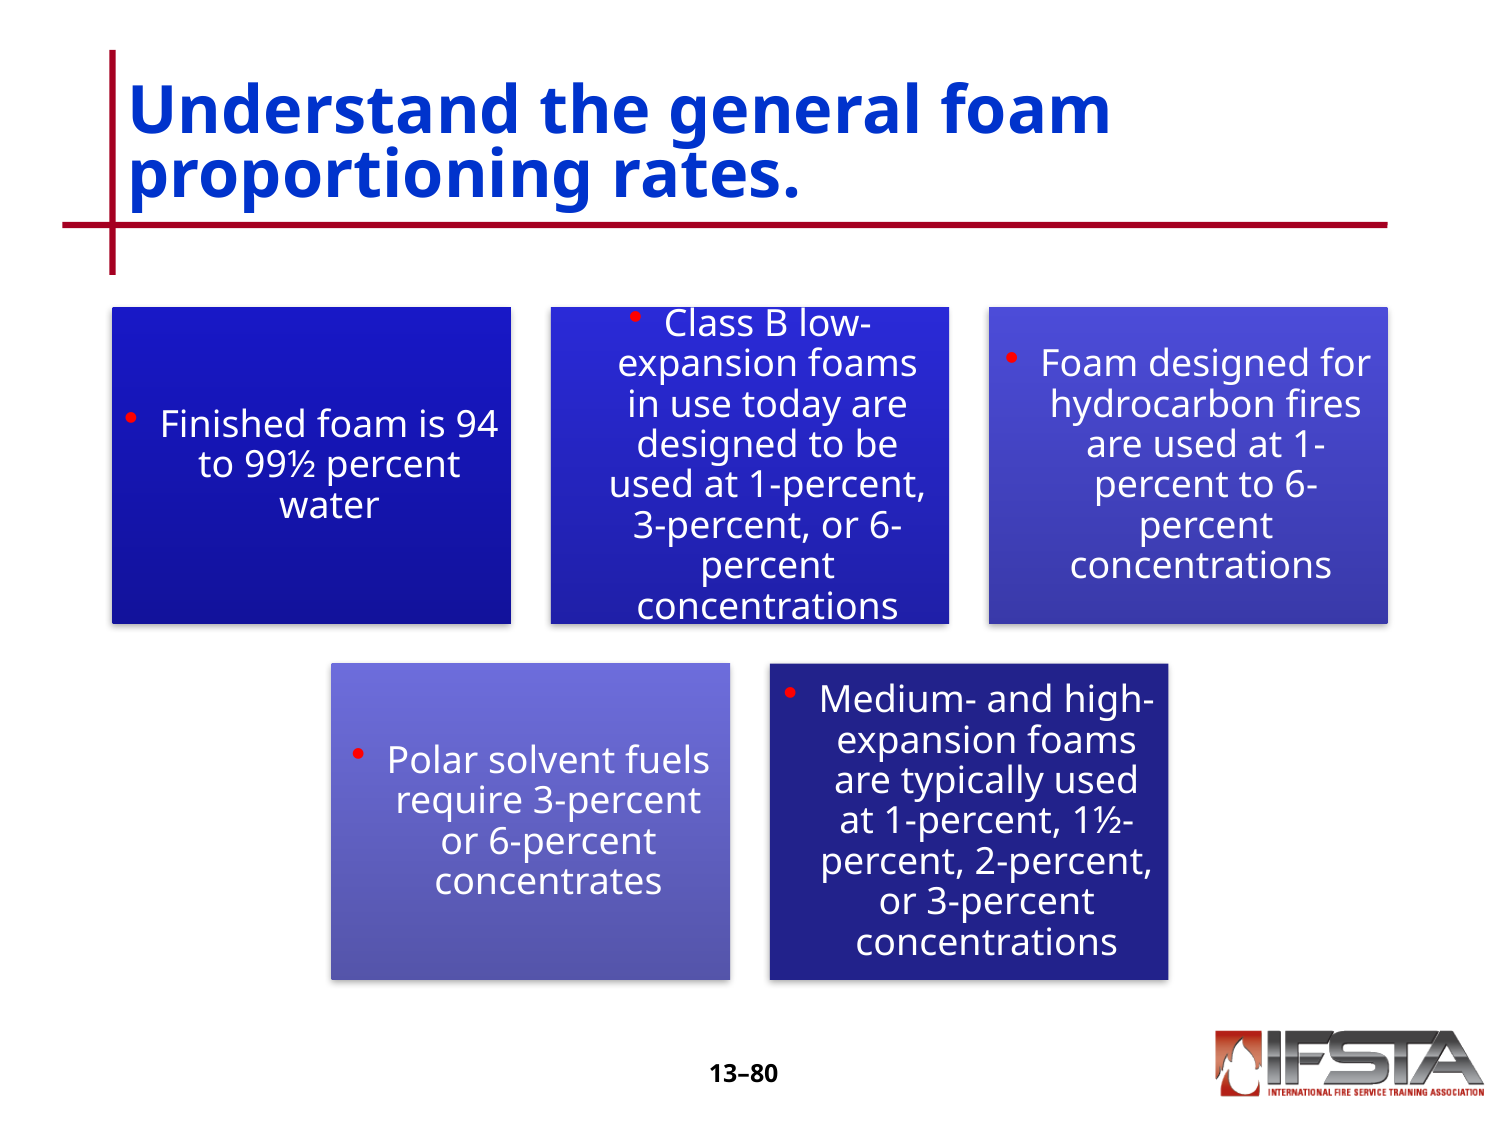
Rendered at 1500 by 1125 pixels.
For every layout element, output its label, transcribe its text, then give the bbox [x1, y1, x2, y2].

slide_number 13–79 [587, 1050, 900, 1125]
picture [1215, 1030, 1485, 1099]
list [112, 287, 1388, 1001]
title Understand the general foam proportioning rates. [112, 75, 1388, 225]
